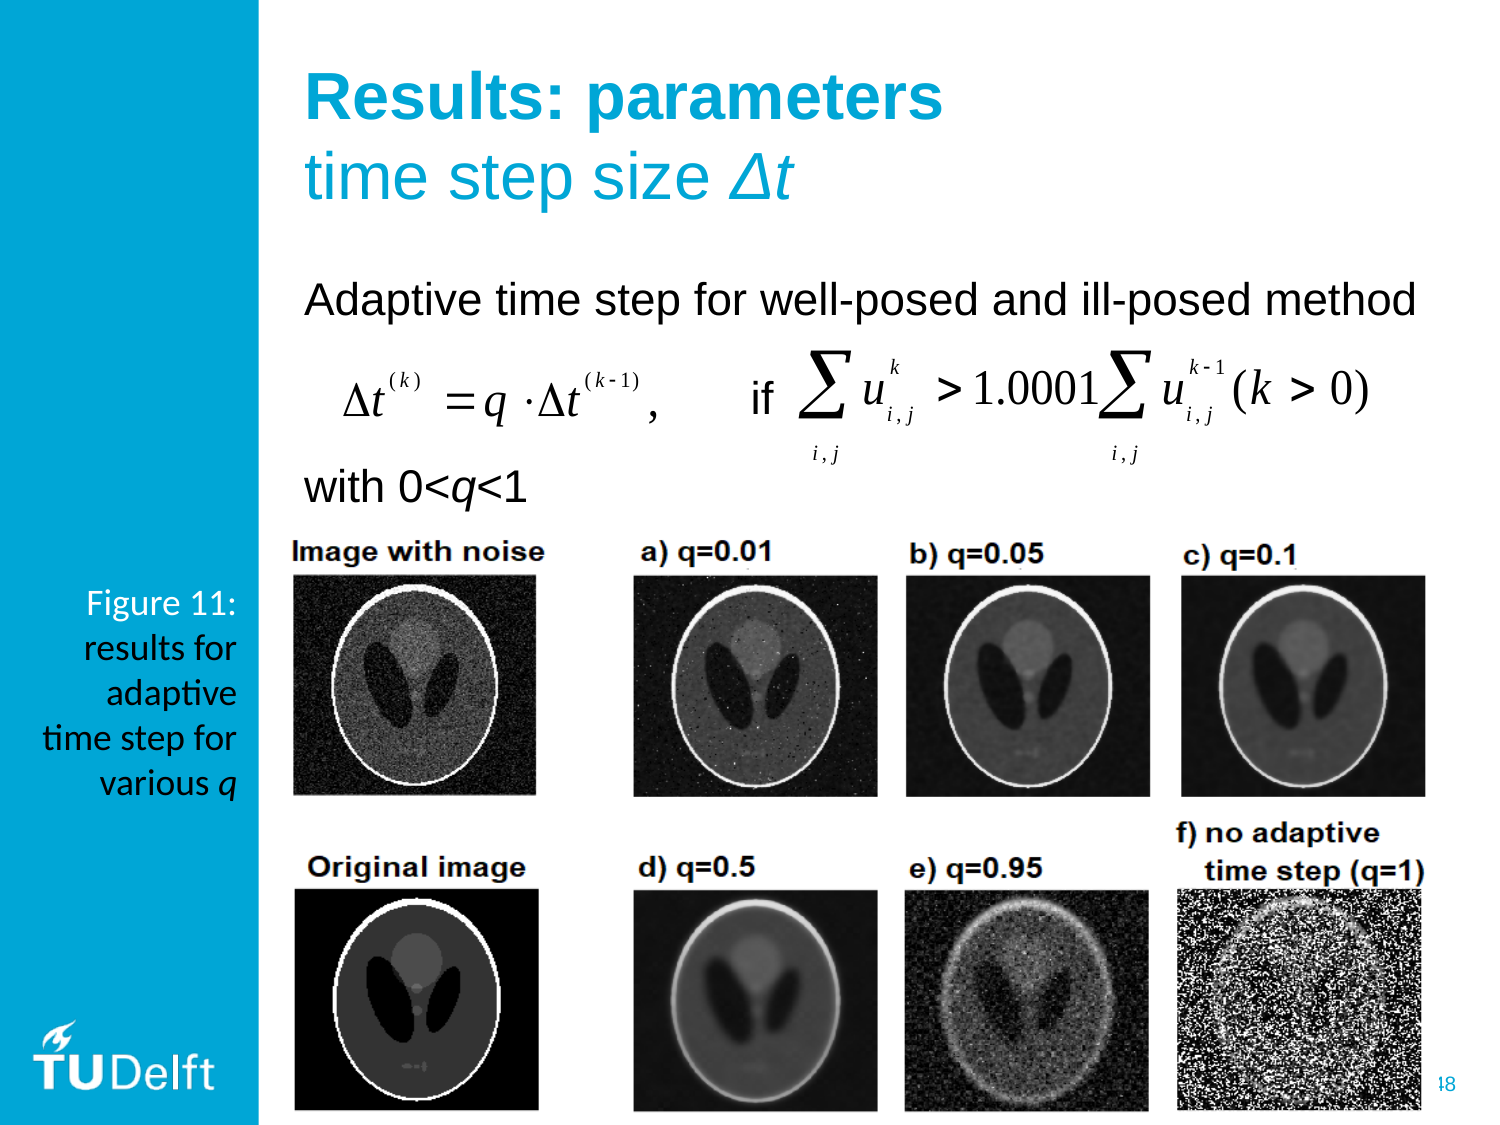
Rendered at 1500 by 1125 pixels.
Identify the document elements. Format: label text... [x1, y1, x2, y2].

picture [279, 523, 1439, 1125]
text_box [789, 331, 1383, 477]
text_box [332, 344, 672, 440]
title Results: parameters time step size Δt [289, 45, 1455, 233]
list Adaptive time step for well-posed and ill-posed method if with 0<q<1 [289, 262, 1500, 1125]
text_box Figure 11: results for adaptive time step for various q [27, 570, 253, 811]
